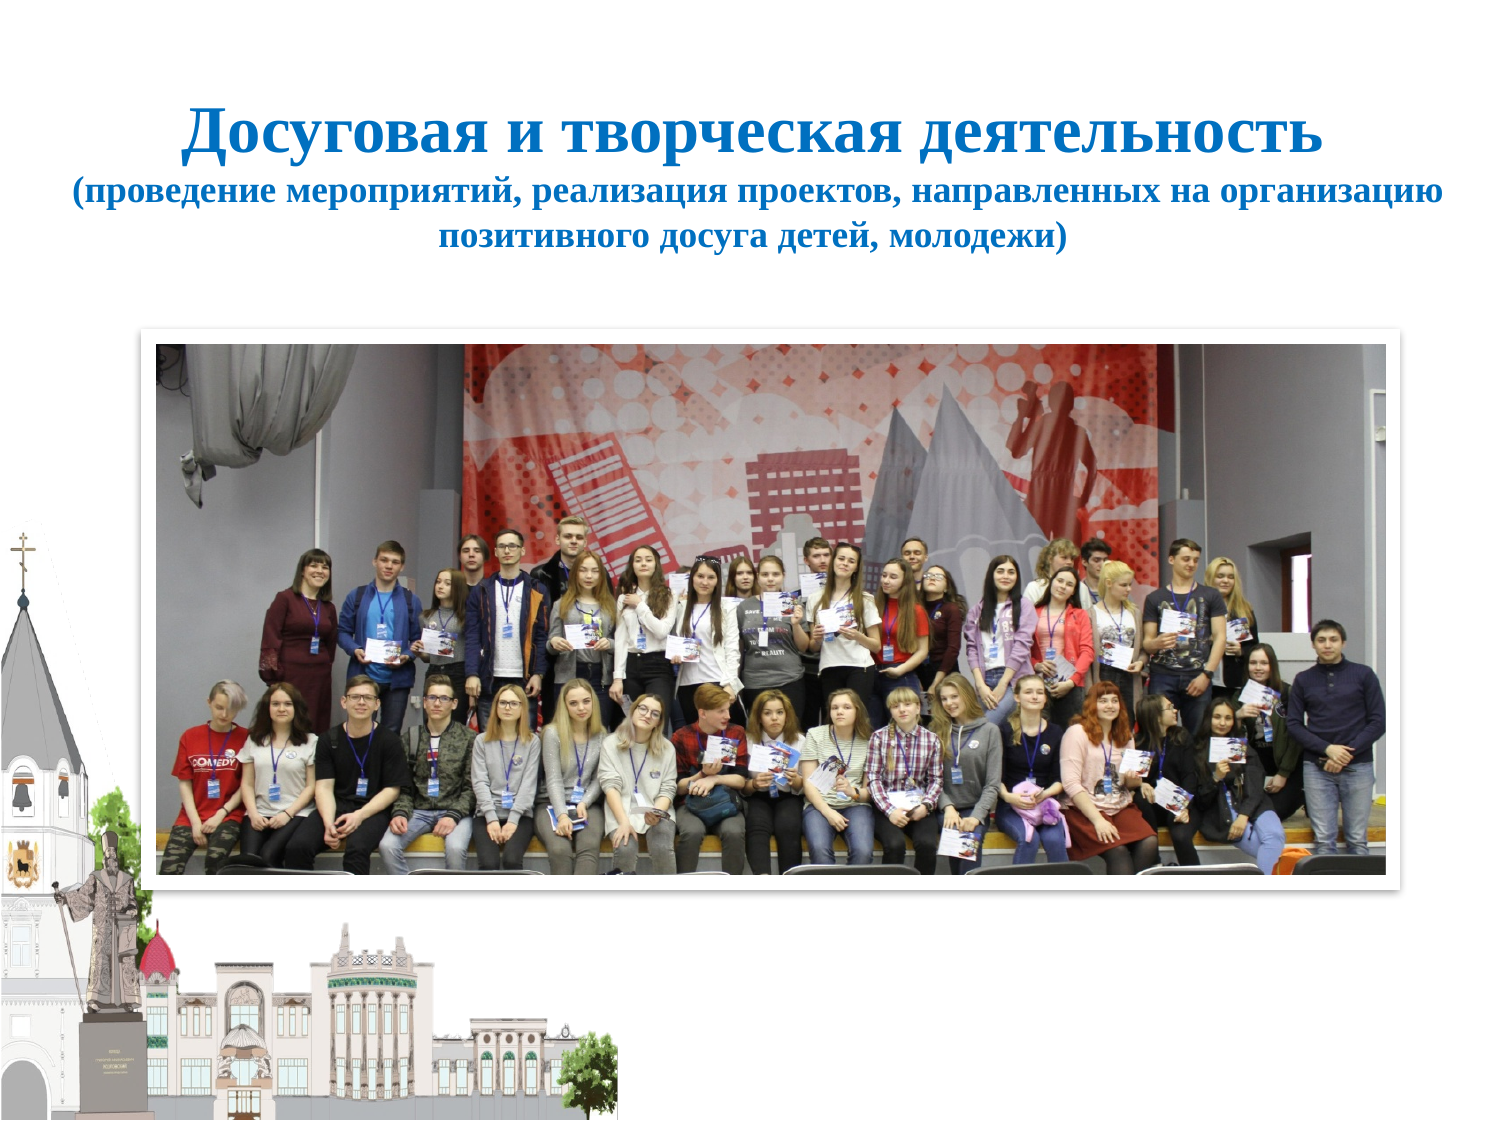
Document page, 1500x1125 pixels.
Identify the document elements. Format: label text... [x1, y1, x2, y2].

text_box Досуговая и творческая деятельность (проведение мероприятий, реализация проектов, направленных на организацию позитивного досуга детей, молодежи) [41, 78, 1466, 291]
picture [1, 343, 1386, 1120]
